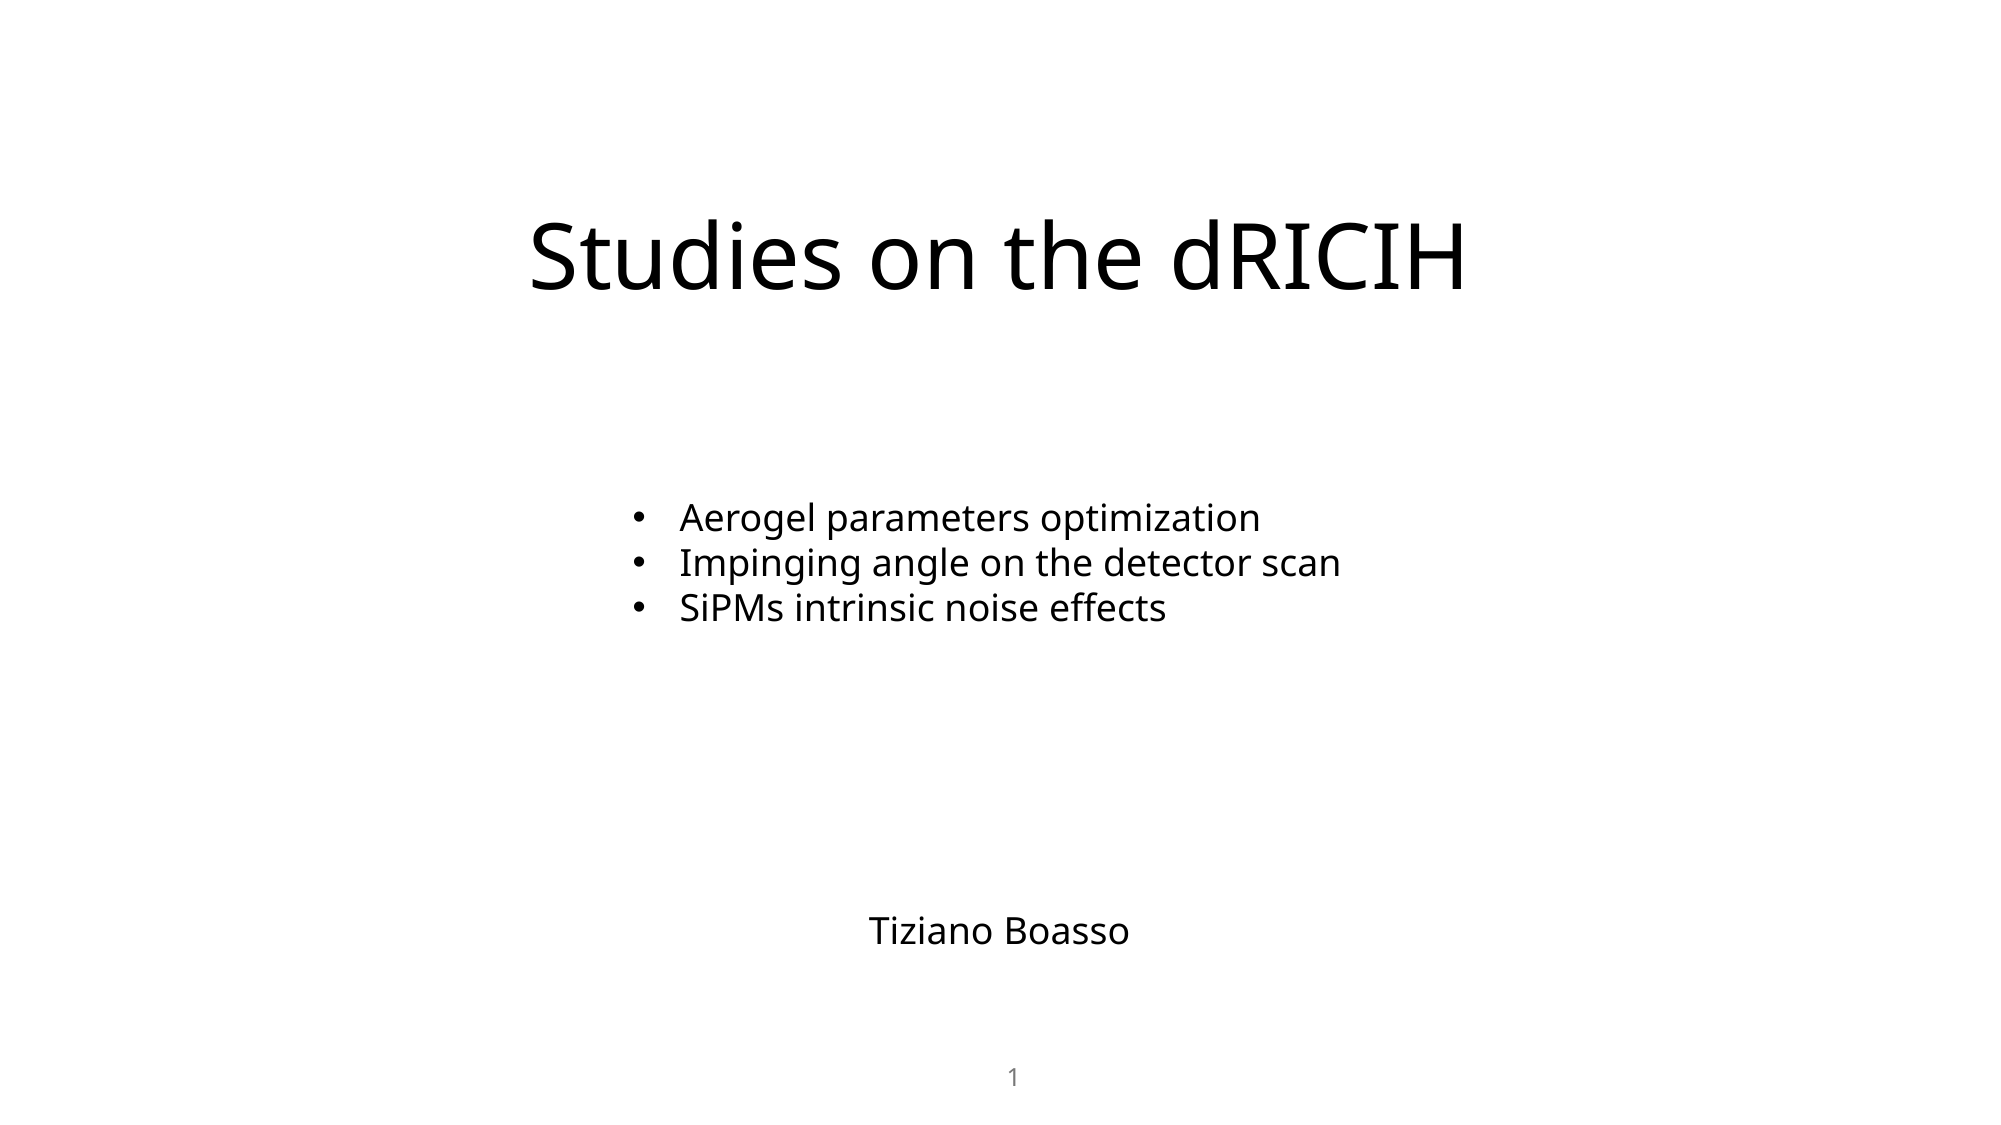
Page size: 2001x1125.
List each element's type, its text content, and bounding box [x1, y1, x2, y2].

text_box Aerogel parameters optimization Impinging angle on the detector scan SiPMs intrinsic noise effects [617, 486, 1382, 637]
slide_number 0 [964, 1042, 1036, 1115]
text_box Tiziano Boasso [854, 899, 1146, 960]
title Studies on the dRICIH [137, 164, 1863, 356]
